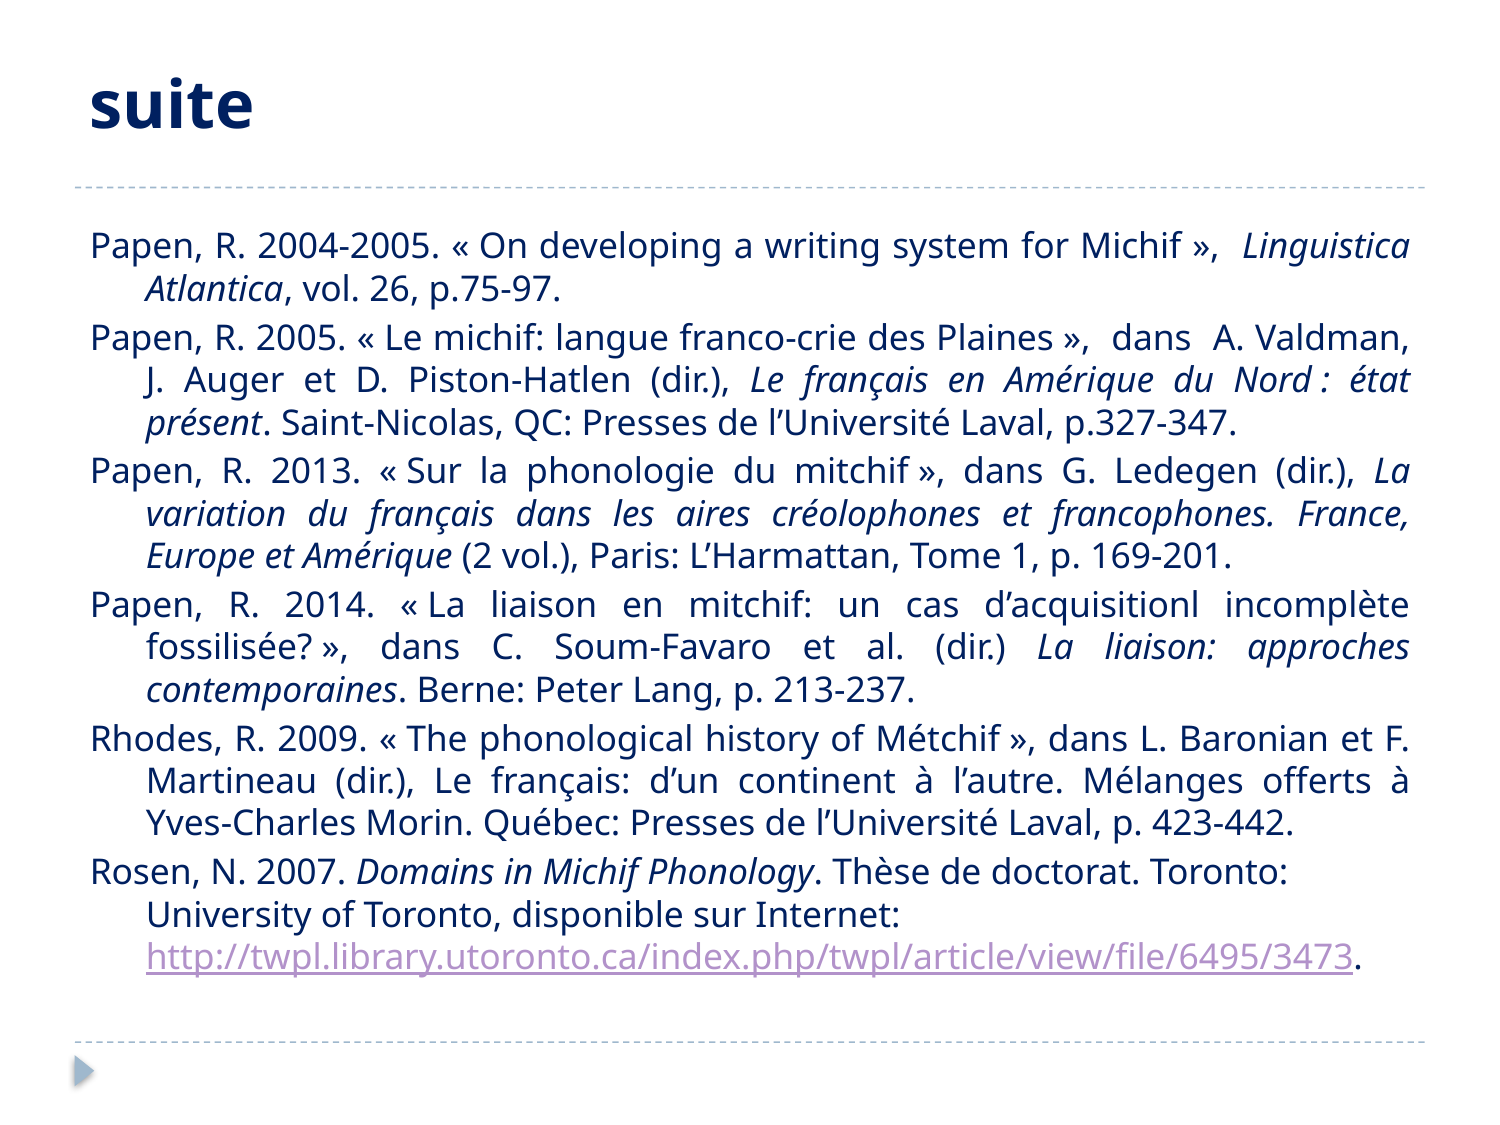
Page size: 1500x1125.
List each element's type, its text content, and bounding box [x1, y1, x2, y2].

title suite [75, 24, 1425, 149]
list Papen, R. 2004-2005. « On developing a writing system for Michif », Linguistica Atlantica, vol. 26, p.75-97. Papen, R. 2005. « Le michif: langue franco-crie des Plaines », dans A. Valdman, J. Auger et D. Piston-Hatlen (dir.), Le français en Amérique du Nord : état présent. Saint-Nicolas, QC: Presses de l’Université Laval, p.327-347. Papen, R. 2013. « Sur la phonologie du mitchif », dans G. Ledegen (dir.), La variation du français dans les aires créolophones et francophones. France, Europe et Amérique (2 vol.), Paris: L’Harmattan, Tome 1, p. 169-201. Papen, R. 2014. « La liaison en mitchif: un cas d’acquisitionl incomplète fossilisée? », dans C. Soum-Favaro et al. (dir.) La liaison: approches contemporaines. Berne: Peter Lang, p. 213-237. Rhodes, R. 2009. « The phonological history of Métchif », dans L. Baronian et F. Martineau (dir.), Le français: d’un continent à l’autre. Mélanges offerts à Yves-Charles Morin. Québec: Presses de l’Université Laval, p. 423-442. Rosen, N. 2007. Domains in Michif Phonology. Thèse de doctorat. Toronto: University of Toronto, disponible sur Internet: http://twpl.library.utoronto.ca/index.php/twpl/article/view/file/6495/3473. [75, 172, 1425, 1010]
